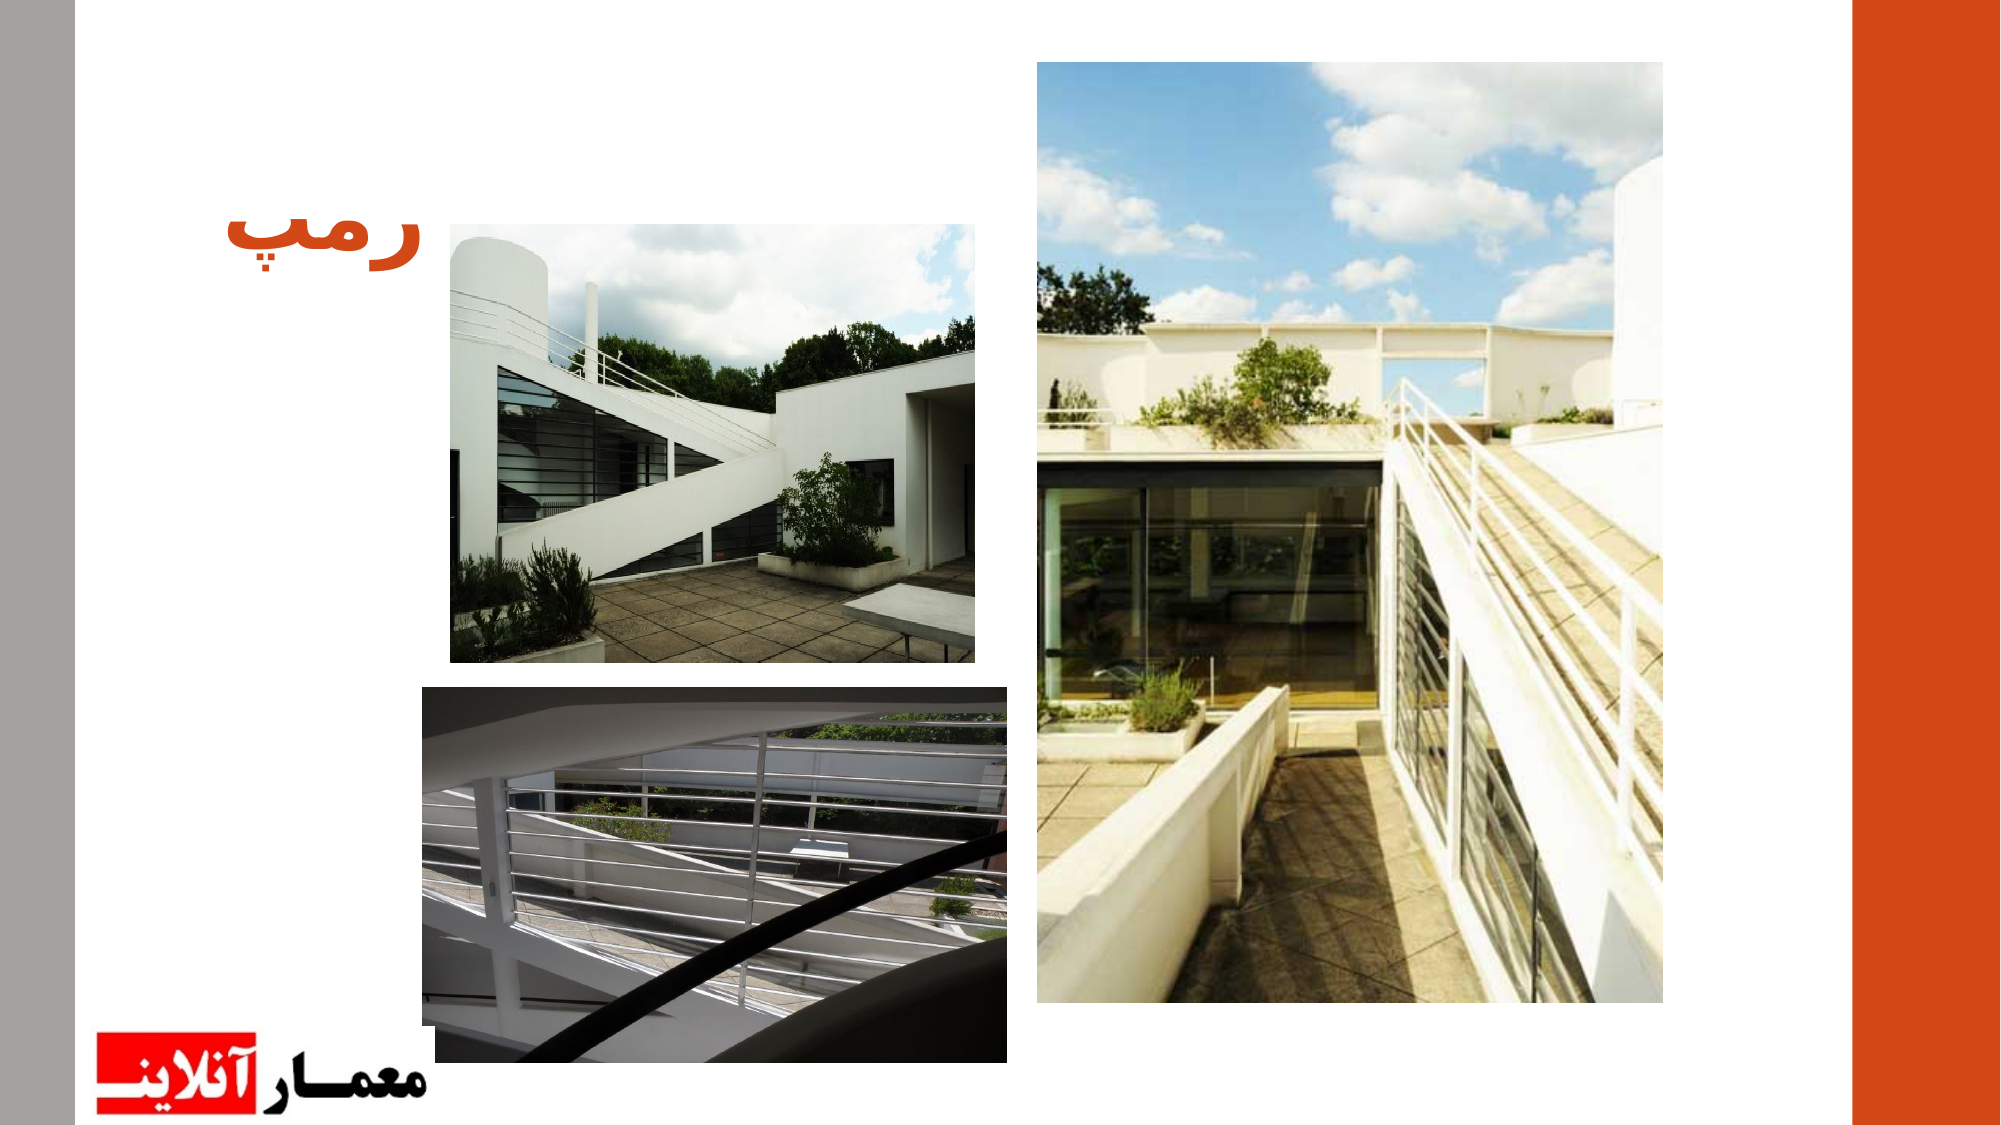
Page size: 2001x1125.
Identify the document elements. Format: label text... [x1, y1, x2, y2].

title رمپ [206, 48, 1797, 278]
picture [1037, 62, 1663, 1004]
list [449, 224, 976, 663]
picture [90, 687, 1007, 1125]
